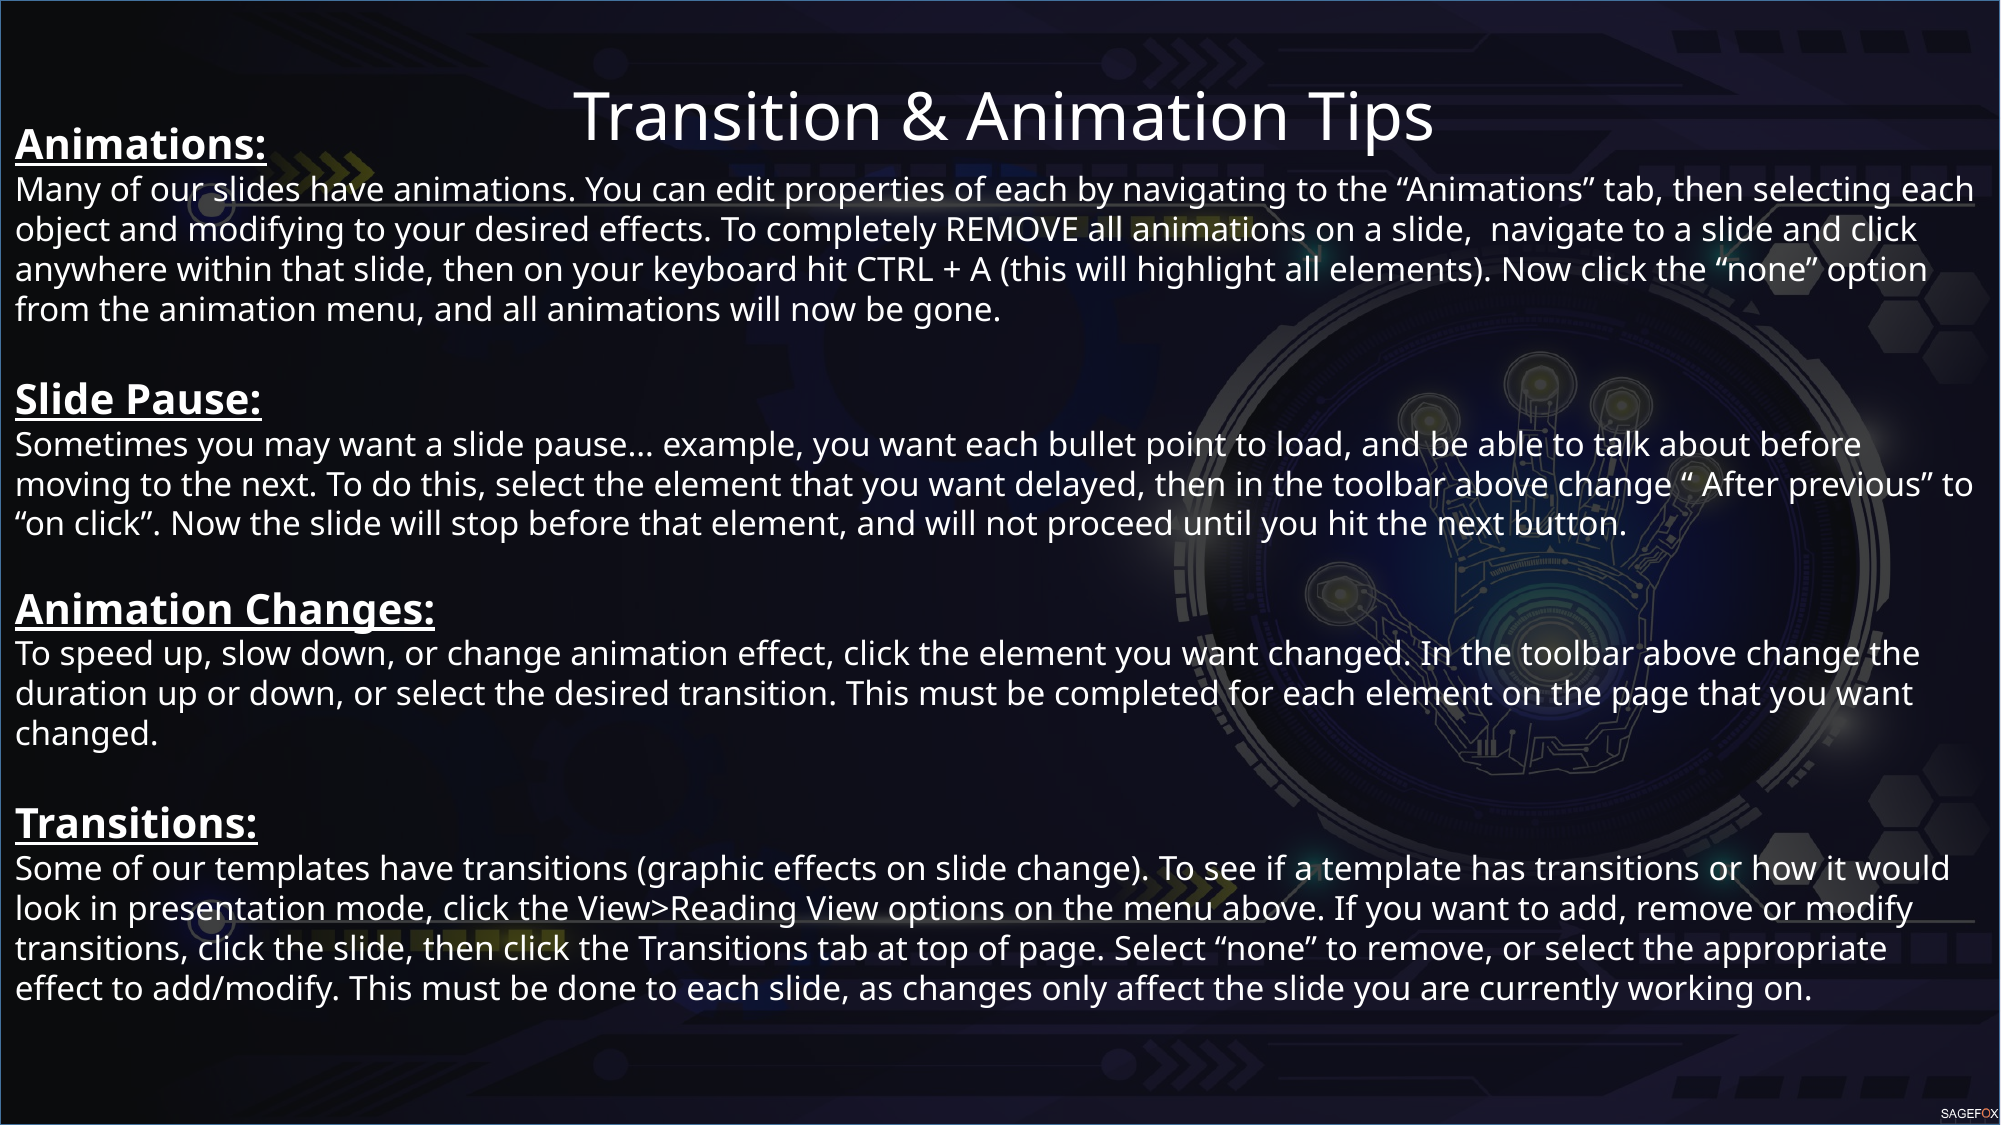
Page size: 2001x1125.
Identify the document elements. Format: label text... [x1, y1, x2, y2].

title Transition & Animation Tips [477, 59, 1532, 177]
text_box Animations: Many of our slides have animations. You can edit properties of each by navigating to the “Animations” tab, then selecting each object and modifying to your desired effects. To completely REMOVE all animations on a slide, navigate to a slide and click anywhere within that slide, then on your keyboard hit CTRL + A (this will highlight all elements). Now click the “none” option from the animation menu, and all animations will now be gone. Slide Pause: Sometimes you may want a slide pause… example, you want each bullet point to load, and be able to talk about before moving to the next. To do this, select the element that you want delayed, then in the toolbar above change “ After previous” to “on click”. Now the slide will stop before that element, and will not proceed until you hit the next button. Animation Changes: To speed up, slow down, or change animation effect, click the element you want changed. In the toolbar above change the duration up or down, or select the desired transition. This must be completed for each element on the page that you want changed. Transitions: Some of our templates have transitions (graphic effects on slide change). To see if a template has transitions or how it would look in presentation mode, click the View>Reading View options on the menu above. If you want to add, remove or modify transitions, click the slide, then click the Transitions tab at top of page. Select “none” to remove, or select the appropriate effect to add/modify. This must be done to each slide, as changes only affect the slide you are currently working on. [0, 0, 2000, 1125]
